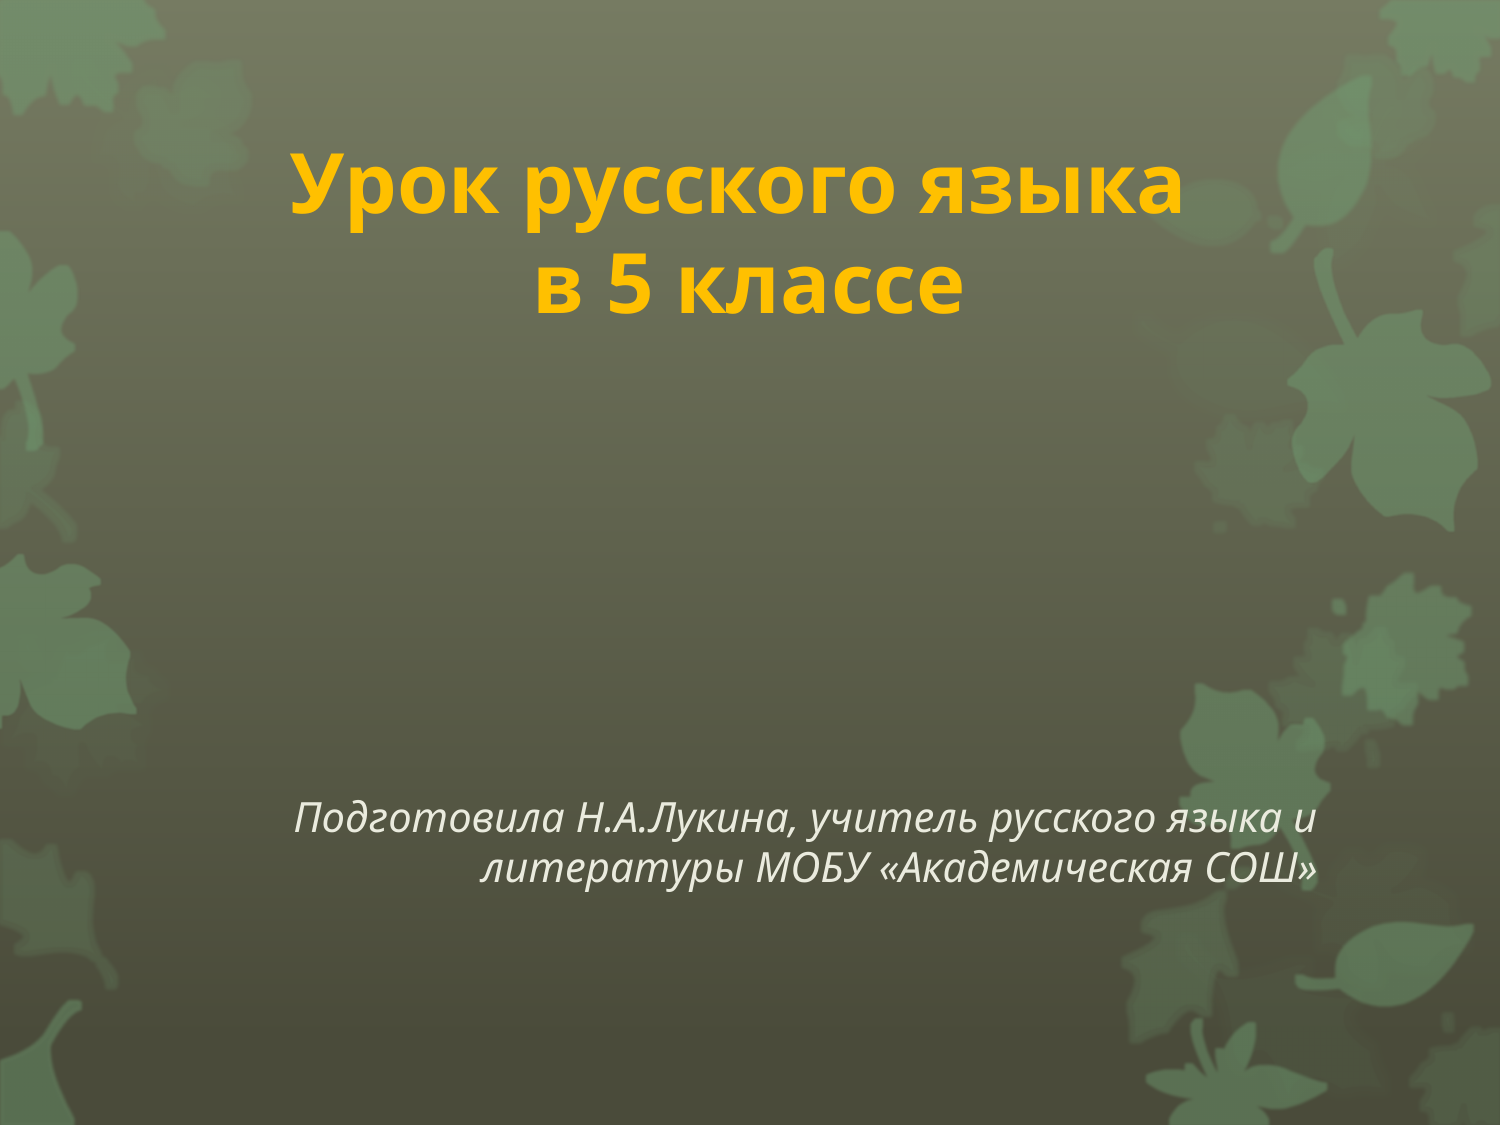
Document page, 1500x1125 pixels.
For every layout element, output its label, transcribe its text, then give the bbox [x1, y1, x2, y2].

subtitle Подготовила Н.А.Лукина, учитель русского языка и литературы МОБУ «Академическая СОШ» [165, 783, 1334, 925]
title Урок русского языка в 5 классе [165, 113, 1334, 338]
